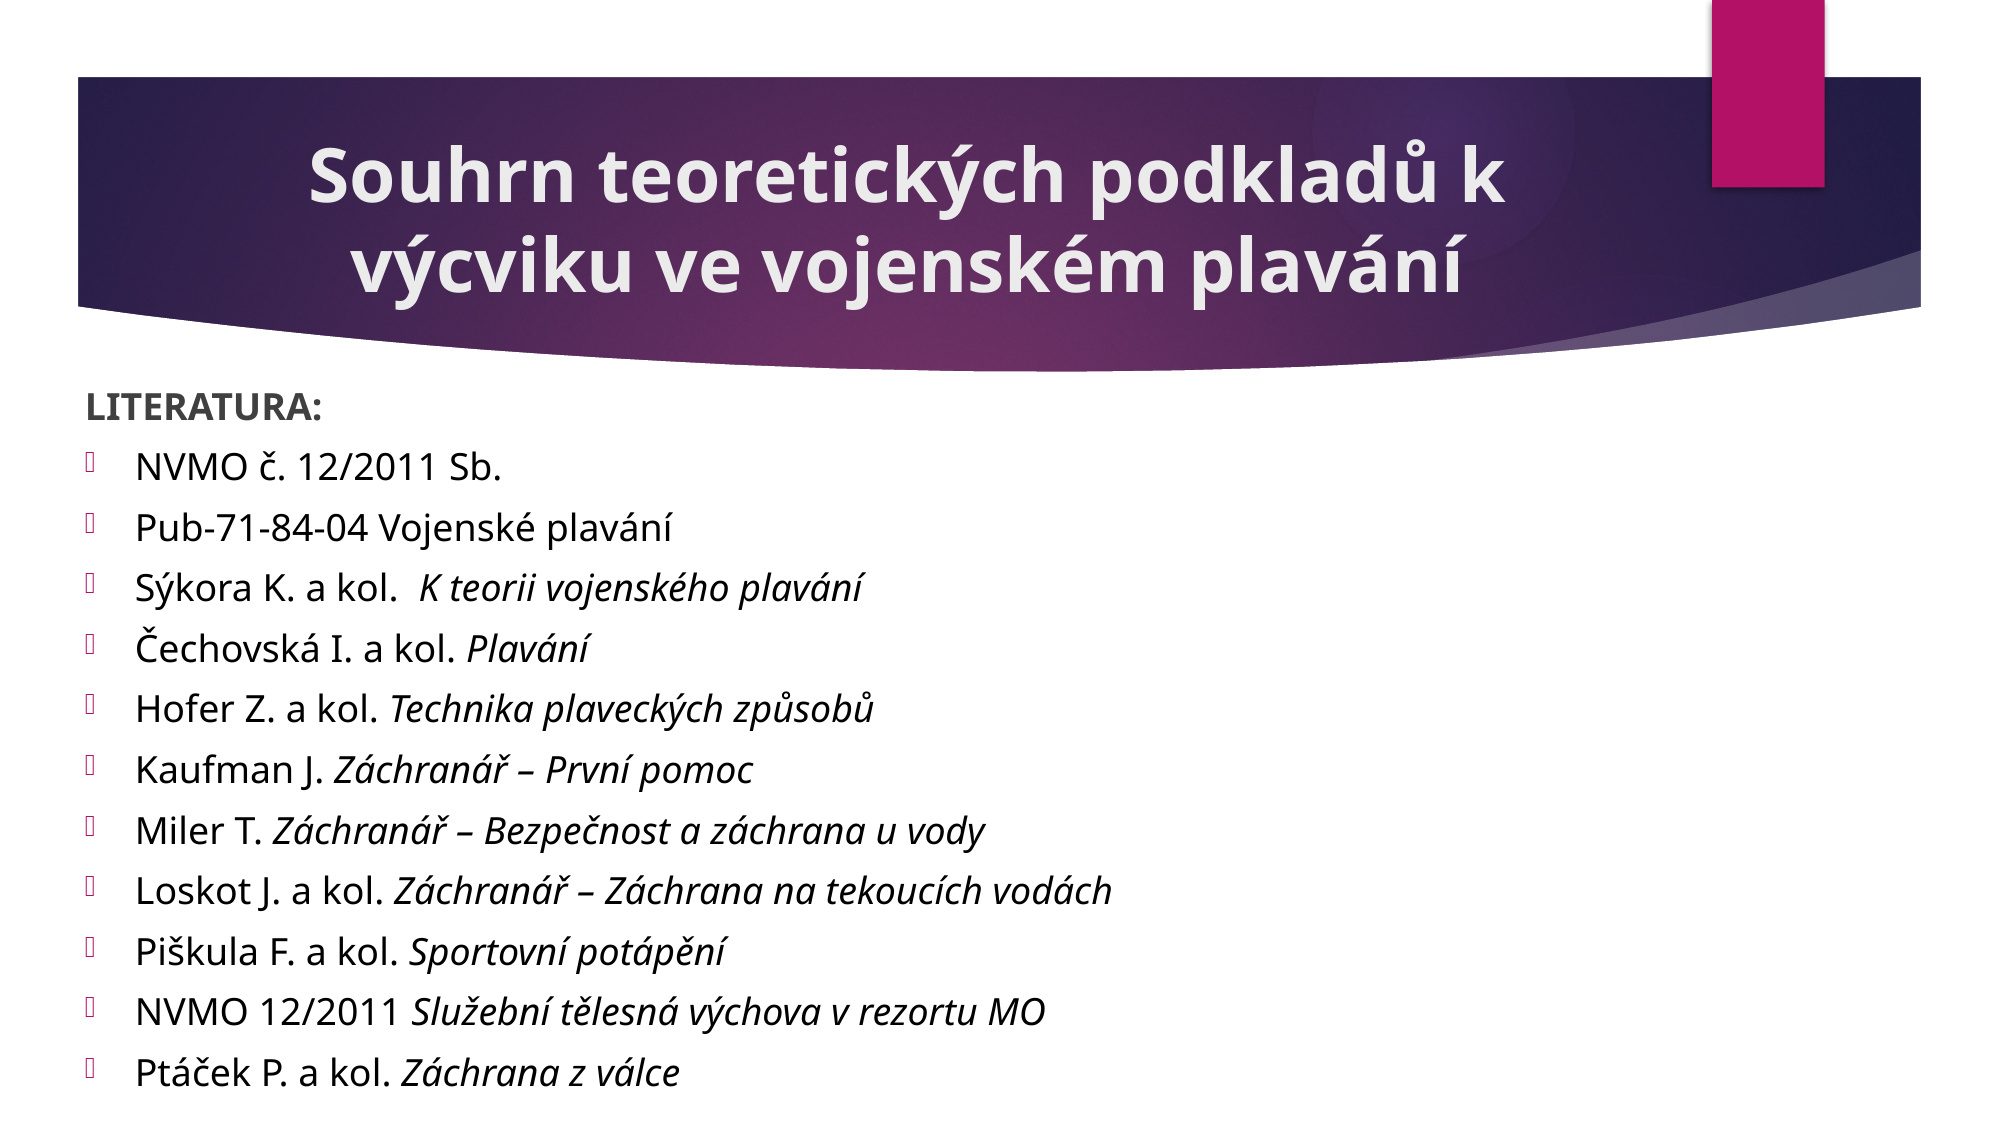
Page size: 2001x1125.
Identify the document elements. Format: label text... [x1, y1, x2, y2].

list LITERATURA: NVMO č. 12/2011 Sb. Pub-71-84-04 Vojenské plavání Sýkora K. a kol. K teorii vojenského plavání Čechovská I. a kol. Plavání Hofer Z. a kol. Technika plaveckých způsobů Kaufman J. Záchranář – První pomoc Miler T. Záchranář – Bezpečnost a záchrana u vody Loskot J. a kol. Záchranář – Záchrana na tekoucích vodách Piškula F. a kol. Sportovní potápění NVMO 12/2011 Služební tělesná výchova v rezortu MO Ptáček P. a kol. Záchrana z válce [70, 375, 1932, 1111]
title Souhrn teoretických podkladů k výcviku ve vojenském plavání [189, 159, 1627, 276]
